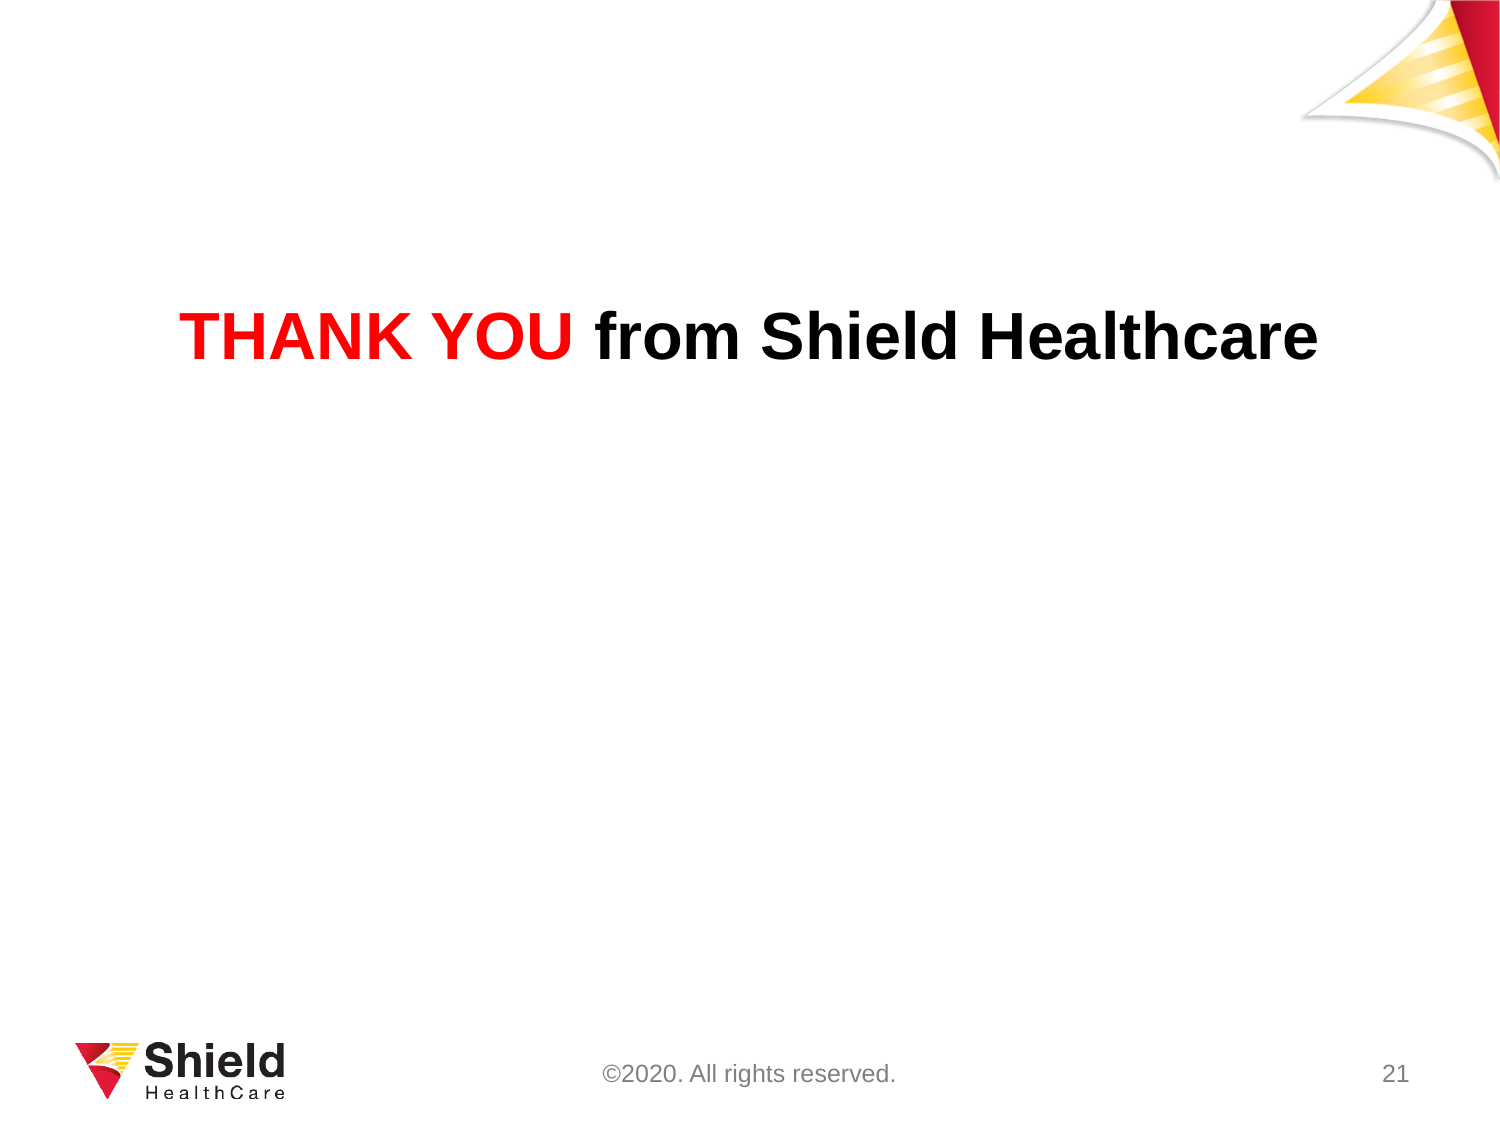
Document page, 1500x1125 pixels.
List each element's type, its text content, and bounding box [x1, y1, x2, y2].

list THANK YOU from Shield Healthcare [75, 227, 1425, 1005]
picture [75, 1042, 284, 1099]
picture [1294, 0, 1500, 190]
slide_number 21 [1074, 1042, 1425, 1103]
footer ©2020. All rights reserved. [512, 1042, 988, 1103]
